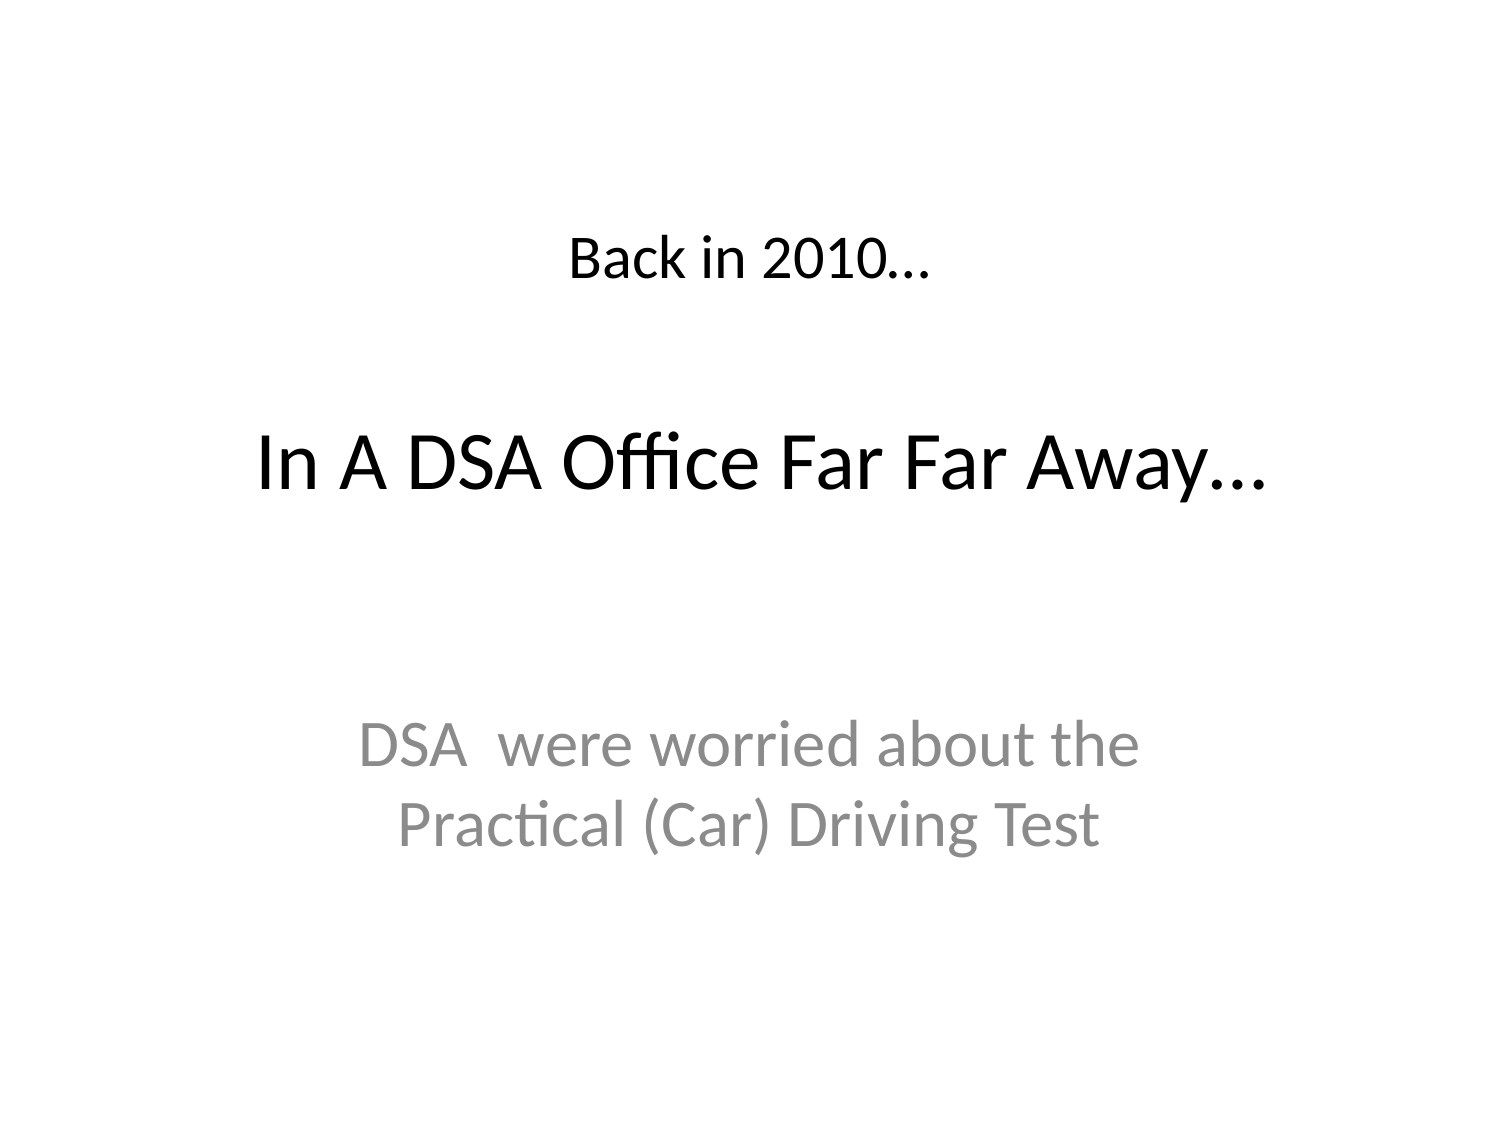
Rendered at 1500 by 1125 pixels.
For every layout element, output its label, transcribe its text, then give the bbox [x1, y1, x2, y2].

subtitle DSA were worried about the Practical (Car) Driving Test [224, 692, 1276, 981]
title Back in 2010… [111, 207, 1388, 450]
text_box In A DSA Office Far Far Away… [183, 399, 1341, 514]
